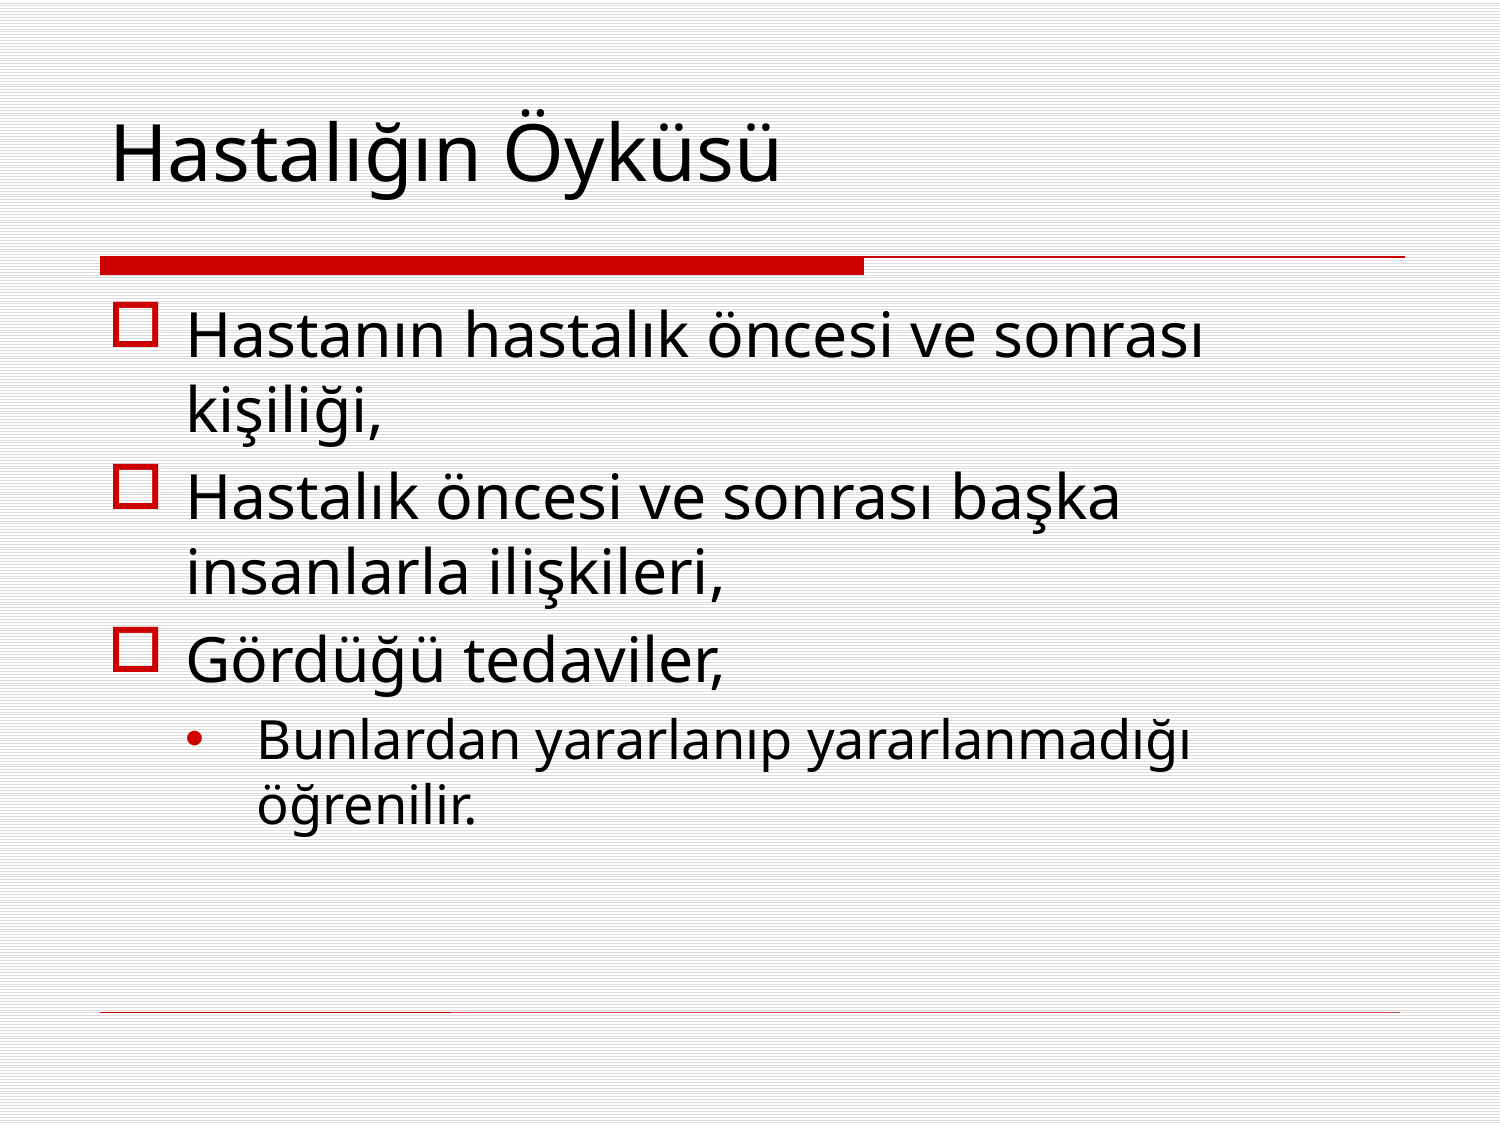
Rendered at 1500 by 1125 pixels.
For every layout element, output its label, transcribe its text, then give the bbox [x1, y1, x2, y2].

list Hastanın hastalık öncesi ve sonrası kişiliği, Hastalık öncesi ve sonrası başka insanlarla ilişkileri, Gördüğü tedaviler, Bunlardan yararlanıp yararlanmadığı öğrenilir. [92, 287, 1406, 988]
title Hastalığın Öyküsü [93, 49, 1407, 250]
